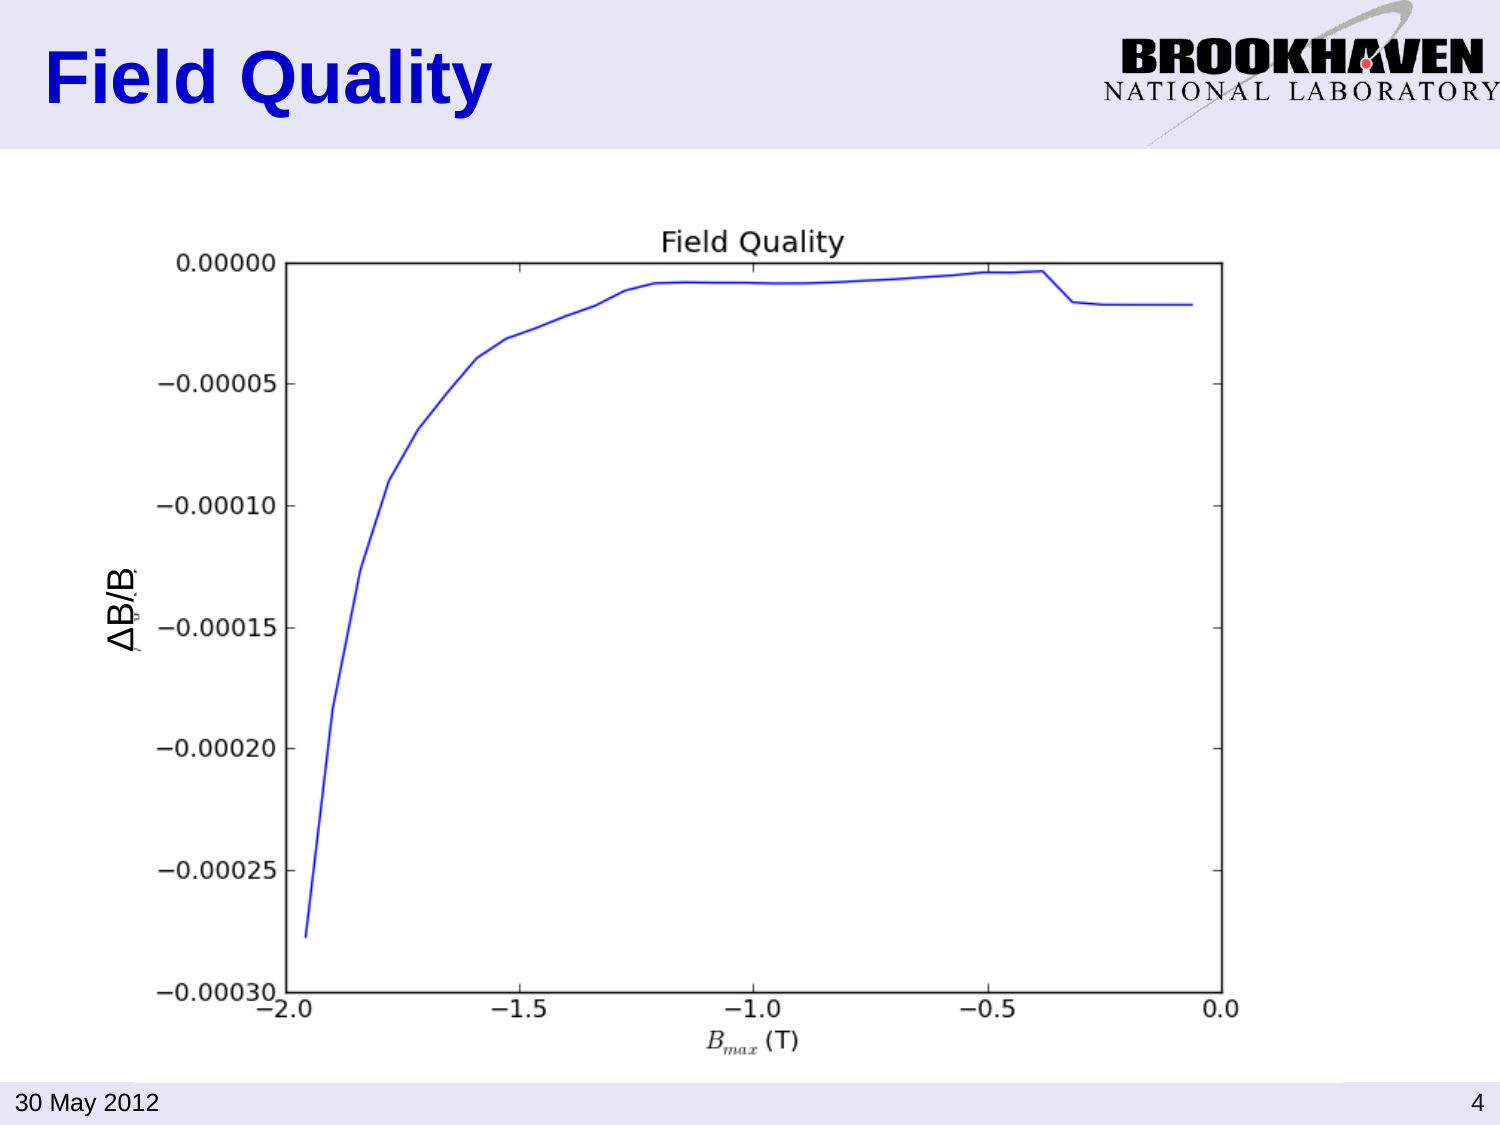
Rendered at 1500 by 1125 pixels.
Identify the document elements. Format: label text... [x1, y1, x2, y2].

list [134, 172, 1342, 1083]
text_box ΔB/B [88, 397, 129, 823]
picture [1104, 0, 1500, 146]
title Field Quality [29, 10, 1105, 138]
